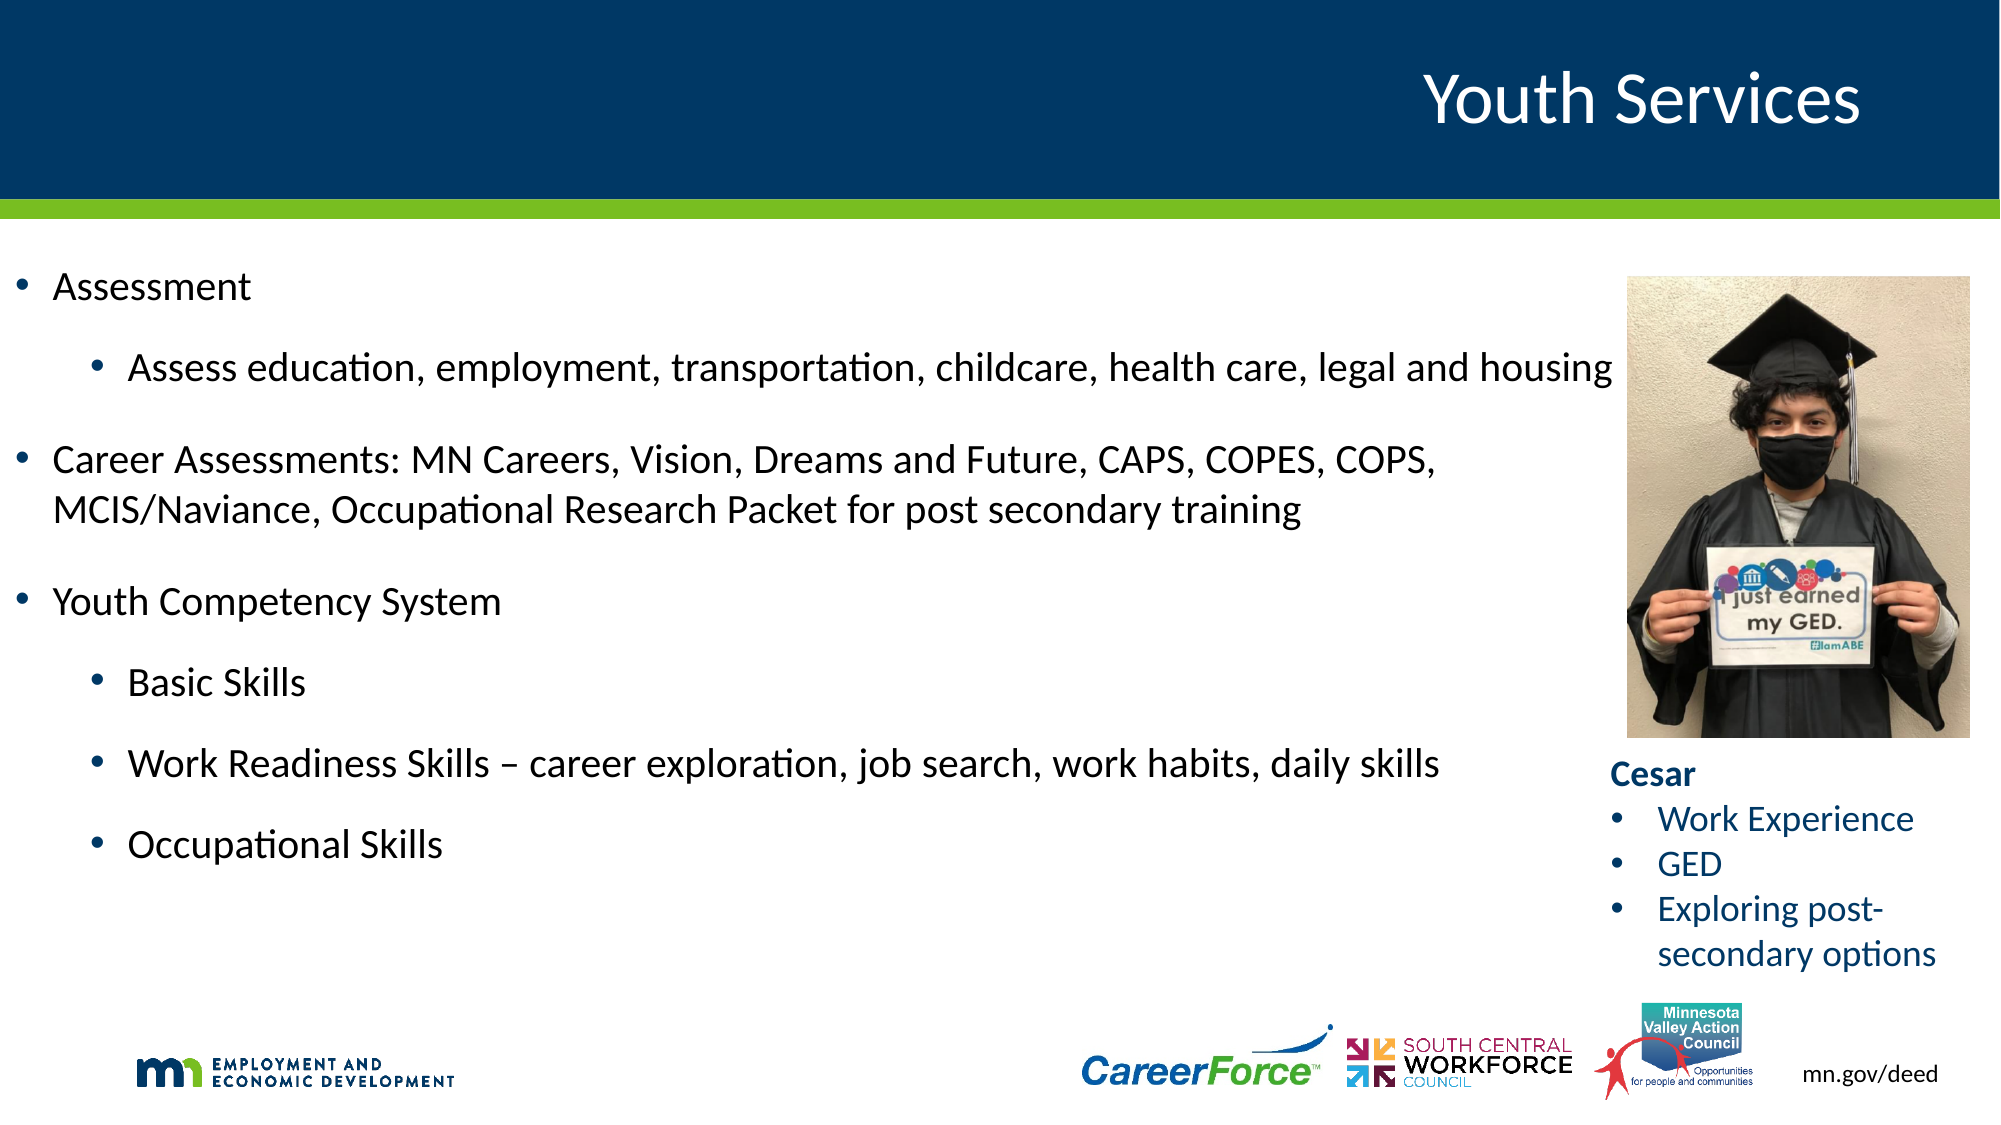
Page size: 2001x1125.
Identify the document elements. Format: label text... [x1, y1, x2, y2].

picture [1082, 1024, 1333, 1086]
title Youth Services [137, 0, 1863, 200]
text_box Cesar Work Experience GED Exploring post-secondary options [1595, 742, 1970, 1027]
picture [1626, 271, 1971, 738]
footer mn.gov/deed [1037, 1042, 1586, 1103]
picture [1346, 1037, 1572, 1087]
picture [137, 1058, 454, 1087]
footer mn.gov/deed [1769, 1042, 1955, 1103]
list Assessment Assess education, employment, transportation, childcare, health care, legal and housing Career Assessments: MN Careers, Vision, Dreams and Future, CAPS, COPES, COPS, MCIS/Naviance, Occupational Research Packet for post secondary training Youth Competency System Basic Skills Work Readiness Skills – career exploration, job search, work habits, daily skills Occupational Skills [0, 251, 1725, 1003]
picture [1586, 988, 1769, 1108]
